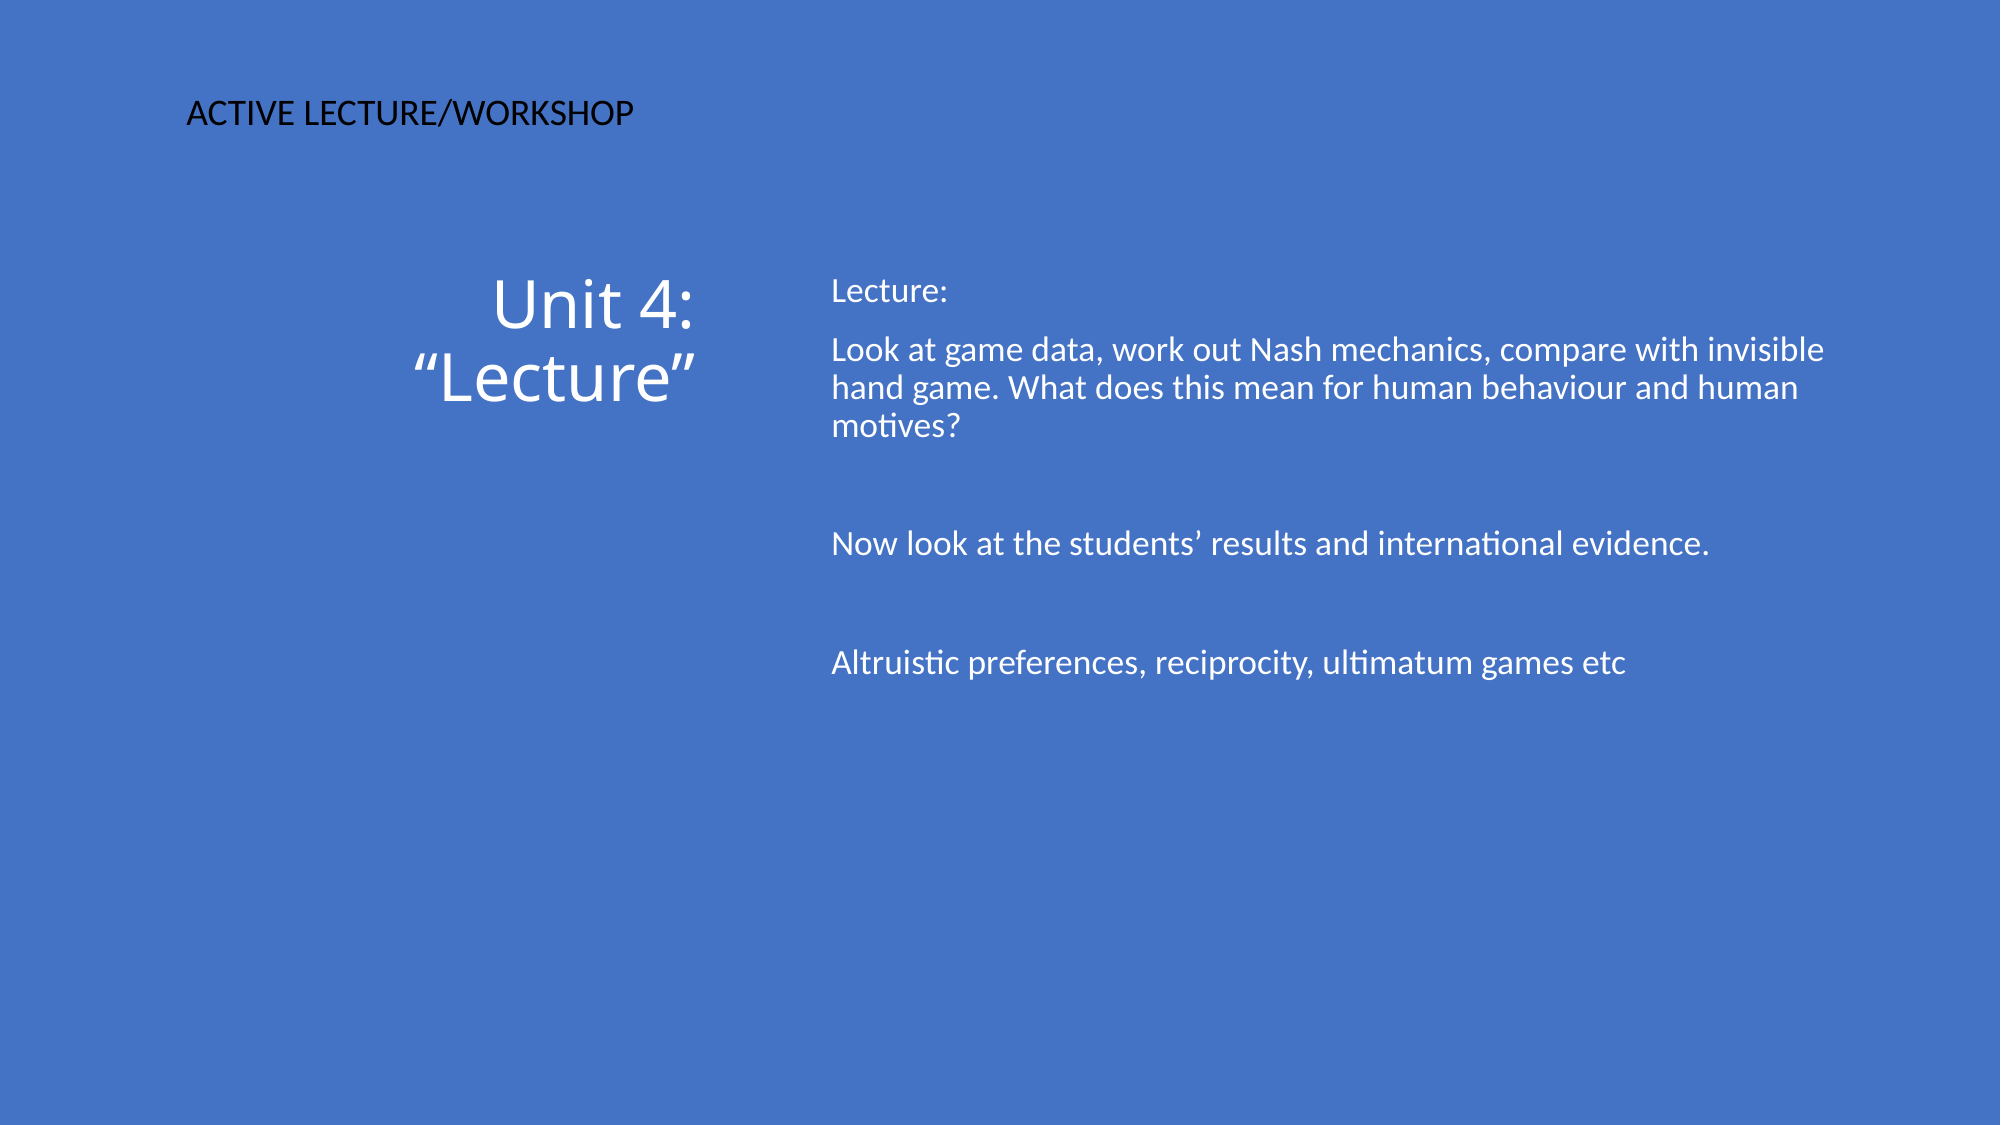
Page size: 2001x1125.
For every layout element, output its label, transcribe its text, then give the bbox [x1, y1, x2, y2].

list Lecture: Look at game data, work out Nash mechanics, compare with invisible hand game. What does this mean for human behaviour and human motives? Now look at the students’ results and international evidence. Altruistic preferences, reciprocity, ultimatum games etc [816, 263, 1849, 1001]
text_box ACTIVE LECTURE/WORKSHOP [171, 80, 817, 141]
title Unit 4: “Lecture” [291, 263, 711, 1001]
